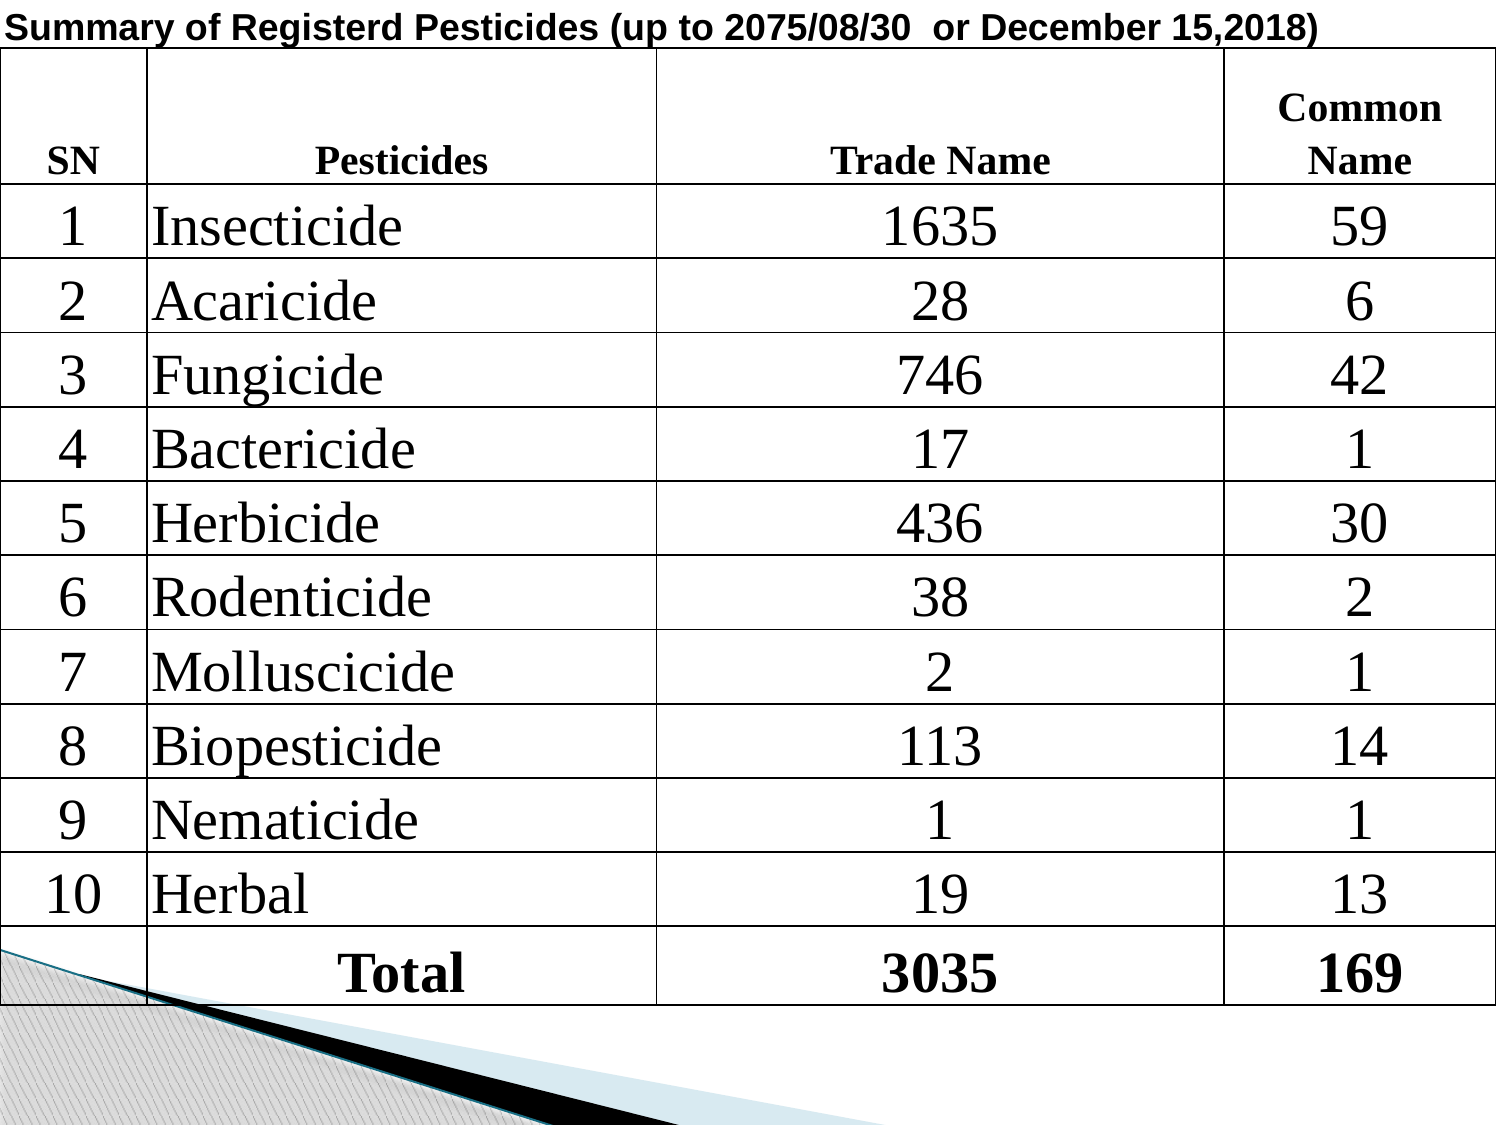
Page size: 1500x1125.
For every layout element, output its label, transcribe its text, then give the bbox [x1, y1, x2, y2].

table_cell 746 [657, 333, 1223, 406]
table_cell Biopesticide [148, 705, 656, 777]
table_cell 42 [1225, 333, 1495, 406]
table_header [1495, 0, 1500, 48]
table_cell 10 [1, 853, 146, 925]
table_cell 5 [1, 482, 146, 554]
table_cell 6 [1225, 259, 1495, 332]
table_cell 6 [1, 556, 146, 629]
table_cell [1496, 481, 1500, 555]
table_cell 1 [1225, 408, 1495, 480]
table_cell Common Name [1225, 49, 1495, 183]
table_cell [1496, 629, 1500, 704]
table_cell Rodenticide [148, 556, 656, 629]
table_cell 1 [1225, 630, 1495, 703]
table_cell Fungicide [148, 333, 656, 406]
table_cell 14 [1225, 705, 1495, 777]
table_cell 3 [1, 333, 146, 406]
table_cell 30 [1225, 482, 1495, 554]
table_cell 13 [1225, 853, 1495, 925]
table_cell 59 [1225, 185, 1495, 257]
table_cell [1496, 926, 1500, 1005]
table_cell 7 [1, 630, 146, 703]
table_cell Acaricide [148, 259, 656, 332]
table_cell SN [1, 49, 146, 183]
table_cell 8 [1, 705, 146, 777]
table_cell 1 [657, 779, 1223, 851]
table_cell Herbal [148, 853, 656, 925]
table_header Summary of Registerd Pesticides (up to 2075/08/30 or December 15,2018) [0, 0, 1495, 47]
table_cell 1635 [657, 185, 1223, 257]
table_cell 4 [1, 408, 146, 480]
table_cell 2 [657, 630, 1223, 703]
table_cell Herbicide [148, 482, 656, 554]
table_cell [1496, 852, 1500, 926]
table_cell [1496, 332, 1500, 407]
table_cell 9 [1, 779, 146, 851]
table_cell Pesticides [148, 49, 656, 183]
table_cell [1496, 778, 1500, 852]
table_cell 2 [1, 259, 146, 332]
table_cell 436 [657, 482, 1223, 554]
table_cell Molluscicide [148, 630, 656, 703]
table_cell [1496, 258, 1500, 332]
table_cell 1 [1225, 779, 1495, 851]
table_cell [1496, 407, 1500, 481]
table_cell Nematicide [148, 779, 656, 851]
table_cell [1496, 704, 1500, 778]
table_cell 1 [1, 185, 146, 257]
table_cell 2 [1225, 556, 1495, 629]
table_cell 17 [657, 408, 1223, 480]
table_cell 113 [657, 705, 1223, 777]
table_cell 3035 [657, 927, 1223, 1004]
table_cell 169 [1225, 927, 1495, 1004]
table_cell 38 [657, 556, 1223, 629]
table_cell Trade Name [657, 49, 1223, 183]
table_cell Insecticide [148, 185, 656, 257]
table_cell 28 [657, 259, 1223, 332]
table_cell [1496, 555, 1500, 629]
table_cell Total [148, 927, 656, 1004]
table_cell Bactericide [148, 408, 656, 480]
table_cell 19 [657, 853, 1223, 925]
table_cell [1496, 48, 1500, 184]
table_cell [1496, 184, 1500, 258]
table_cell [1, 927, 146, 1004]
